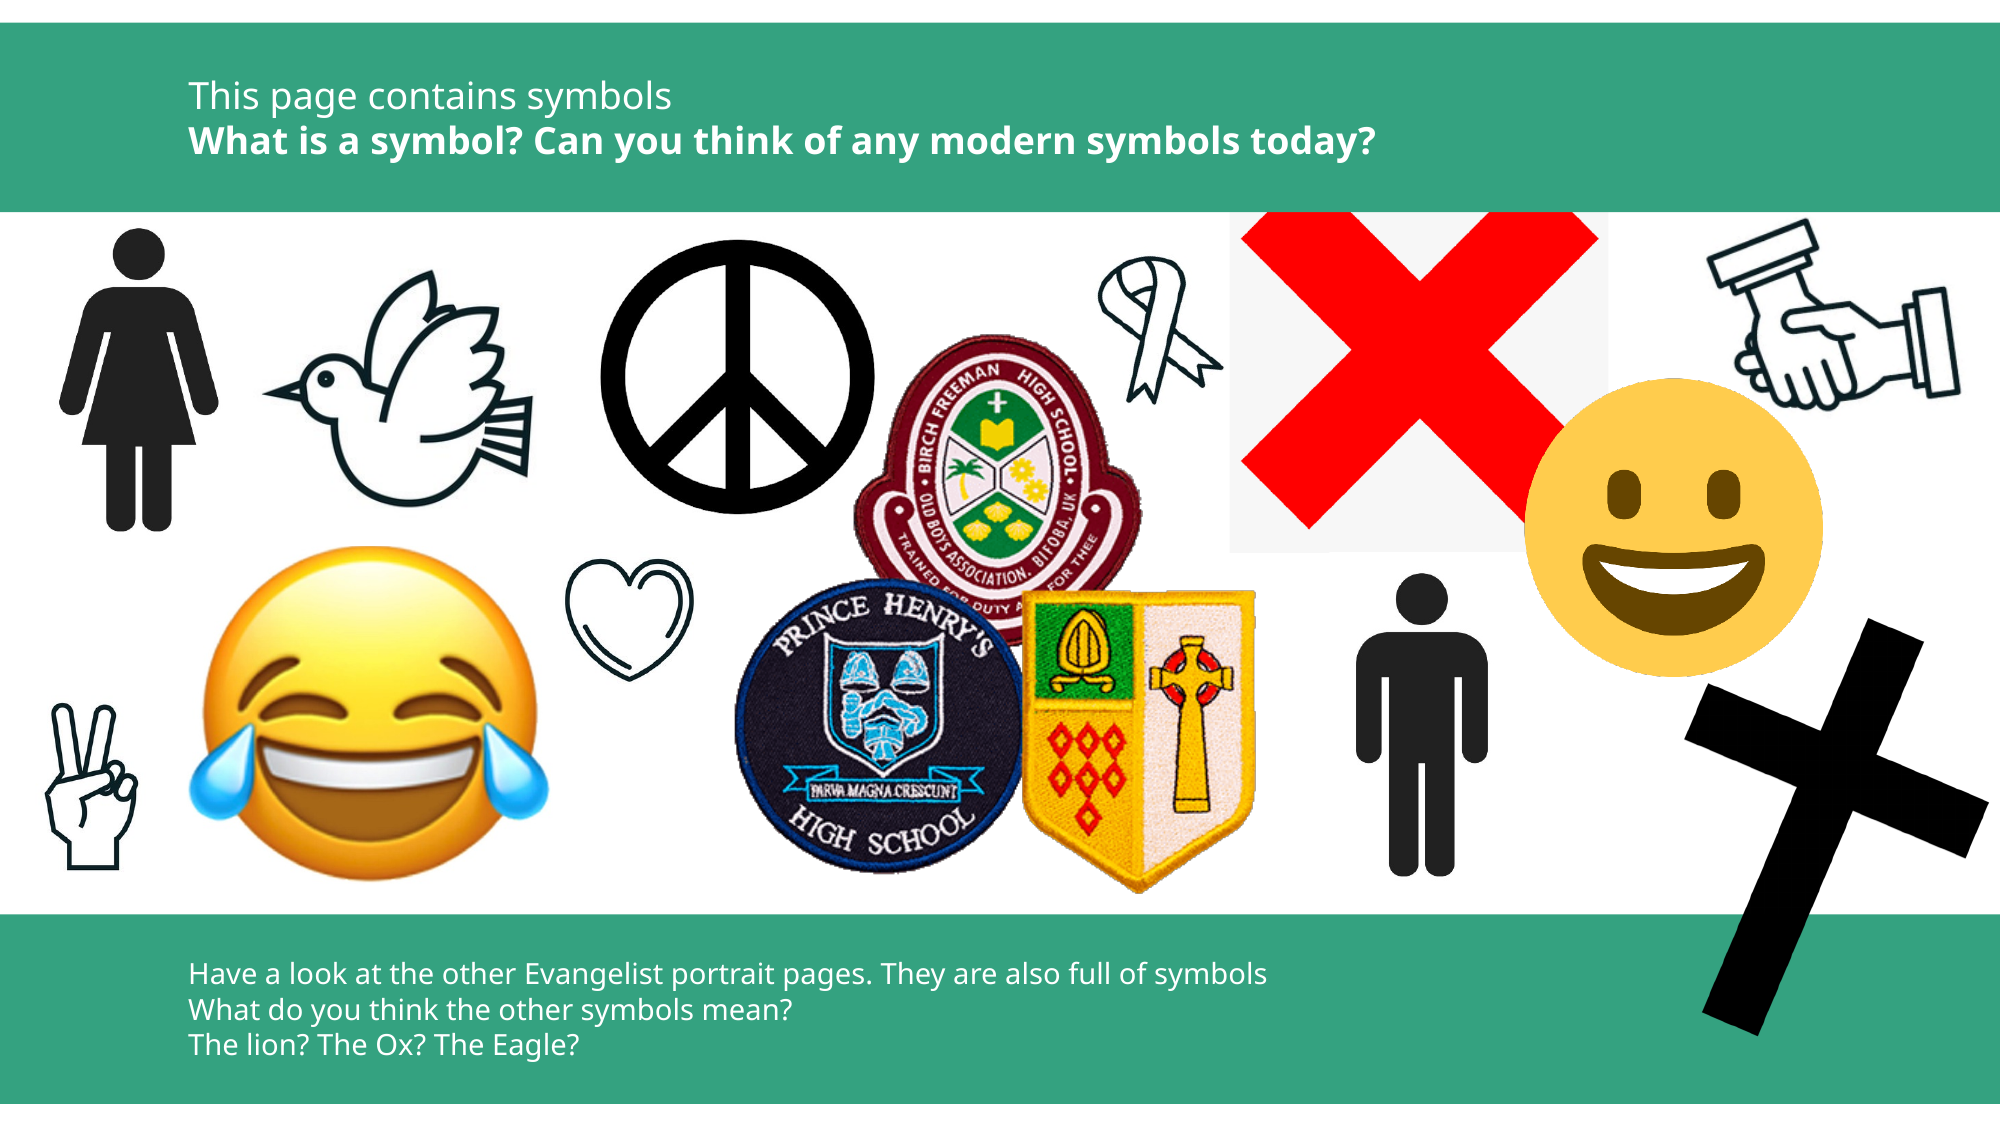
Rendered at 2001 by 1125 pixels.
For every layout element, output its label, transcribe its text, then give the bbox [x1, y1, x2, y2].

picture [48, 214, 705, 892]
text_box [0, 913, 2000, 1105]
text_box [0, 22, 2000, 213]
picture [1, 691, 165, 885]
picture [586, 146, 2001, 1085]
text_box Have a look at the other Evangelist portrait pages. They are also full of symbols What do you think the other symbols mean? The lion? The Ox? The Eagle? [173, 948, 1551, 1069]
text_box This page contains symbols What is a symbol? Can you think of any modern symbols today? [173, 64, 1827, 170]
